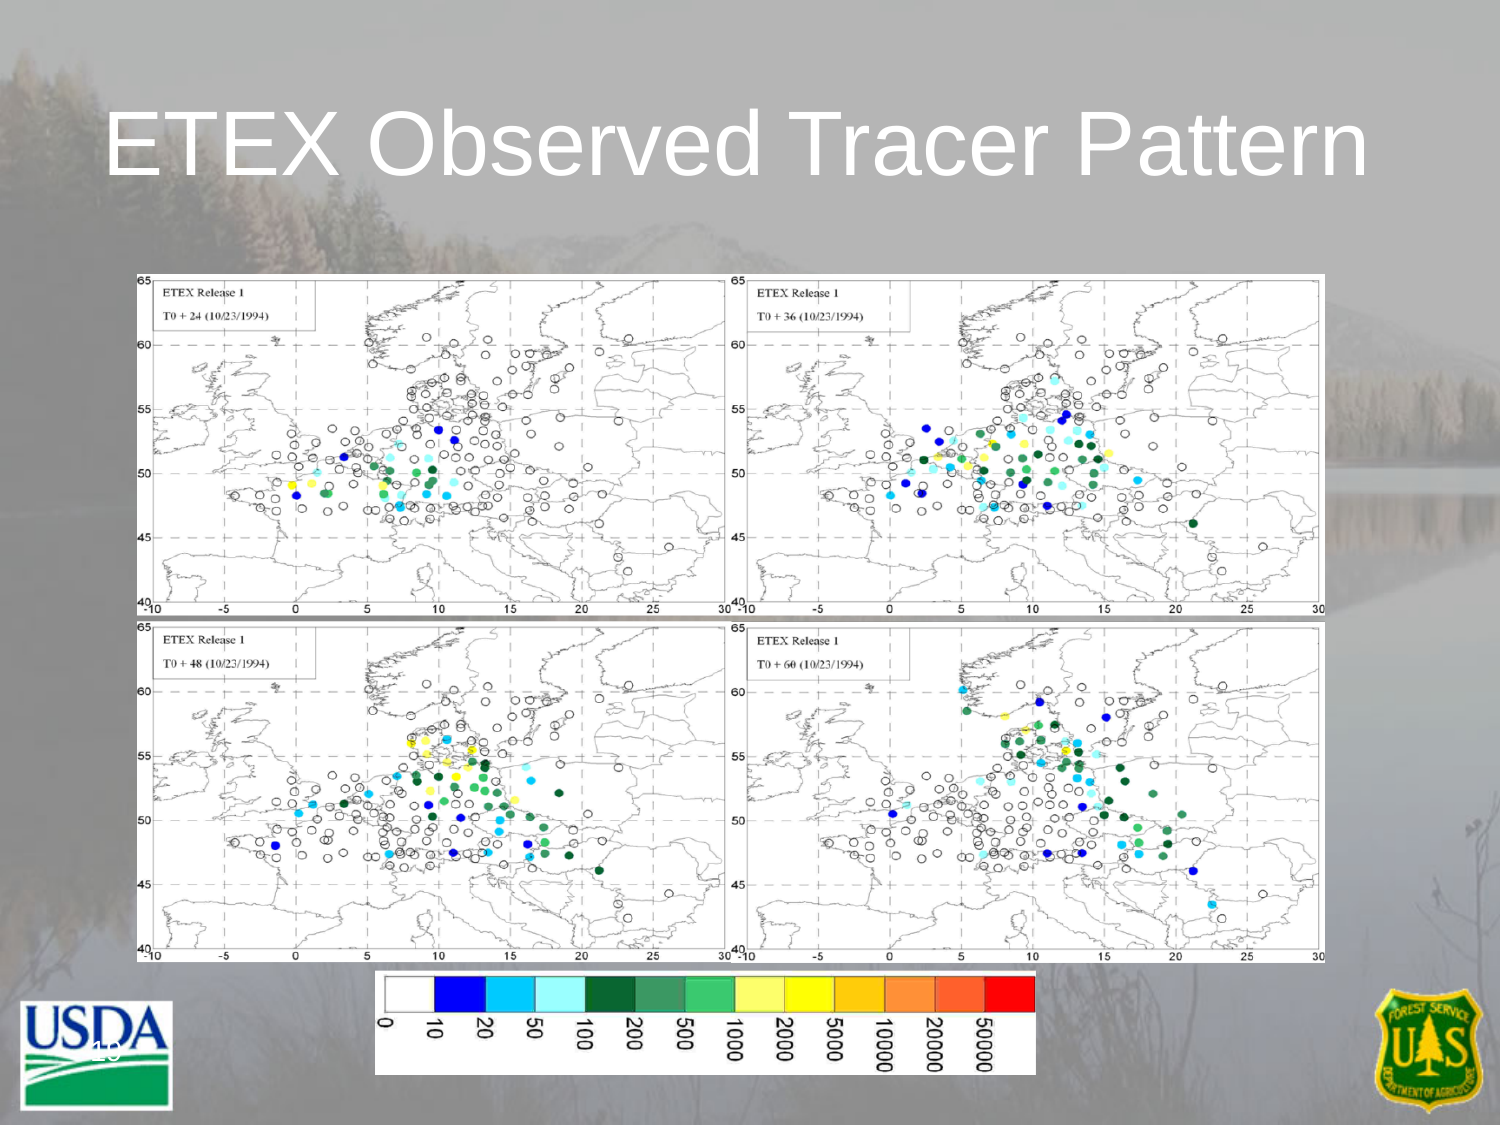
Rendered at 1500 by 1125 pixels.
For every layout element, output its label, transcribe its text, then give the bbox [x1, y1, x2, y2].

title ETEX Observed Tracer Pattern [74, 44, 1426, 233]
slide_number 19 [74, 1024, 426, 1103]
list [137, 274, 1326, 1076]
picture [0, 0, 1500, 1125]
